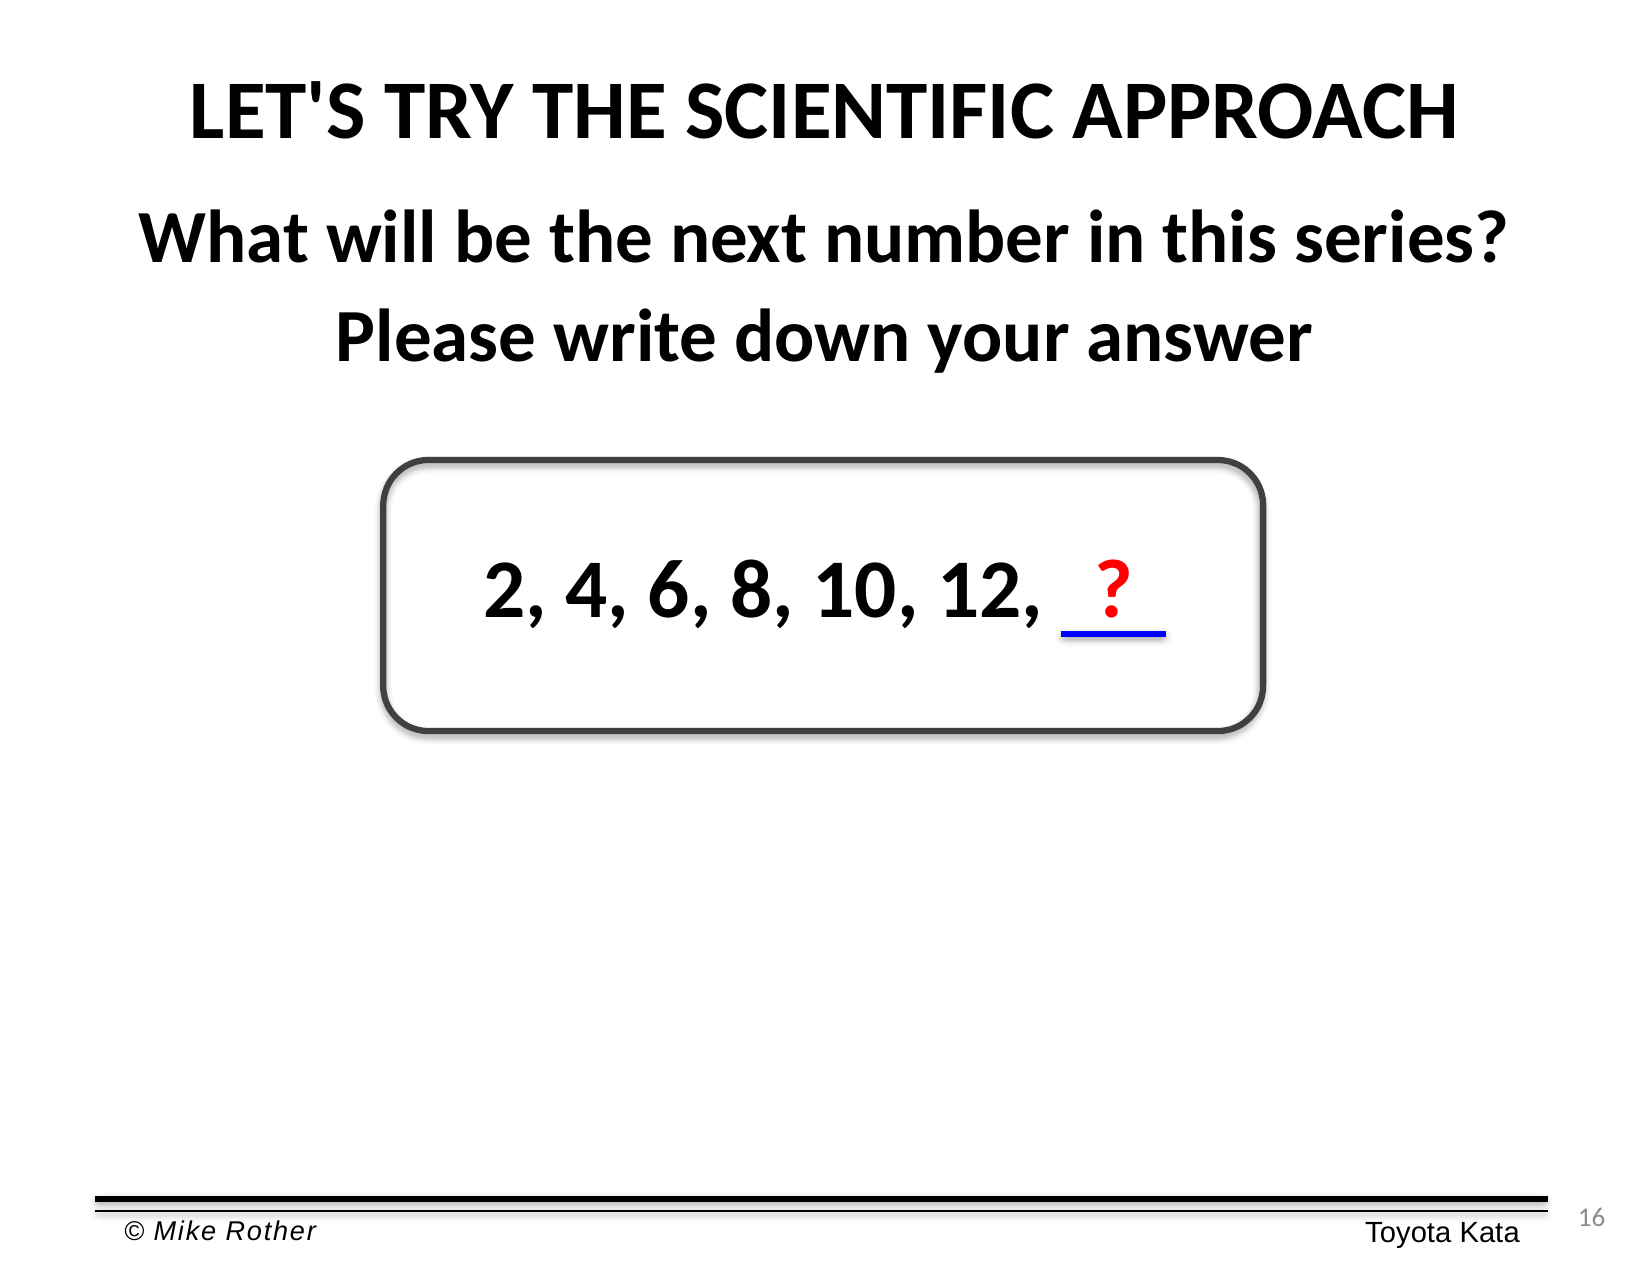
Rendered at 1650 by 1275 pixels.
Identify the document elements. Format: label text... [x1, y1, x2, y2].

text_box What will be the next number in this series? Please write down your answer [0, 170, 1650, 384]
slide_number 16 [1237, 1181, 1623, 1250]
text_box [382, 459, 1264, 732]
text_box LET'S TRY THE SCIENTIFIC APPROACH [0, 66, 1650, 162]
